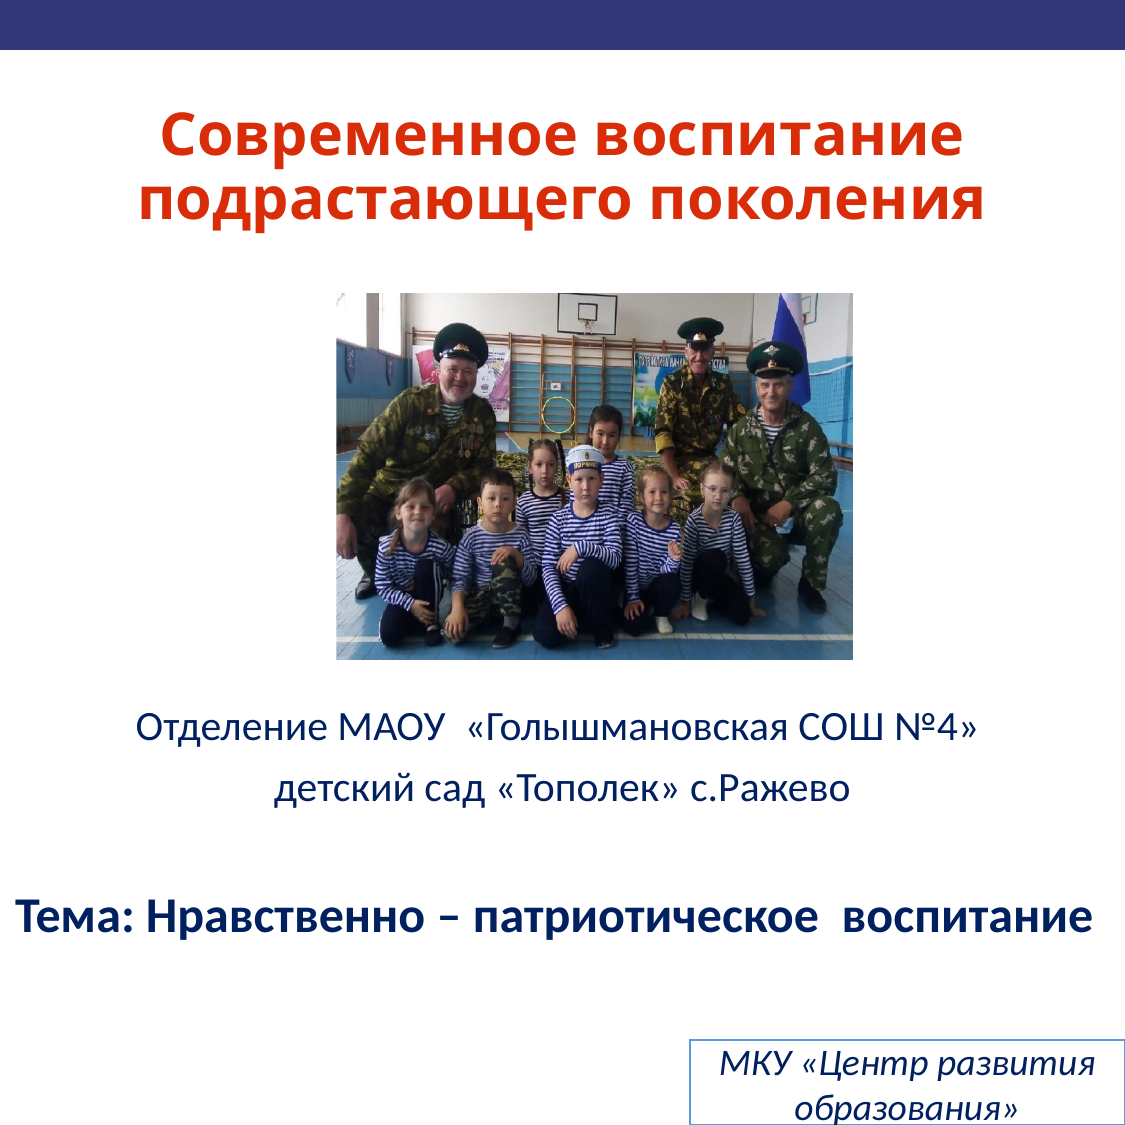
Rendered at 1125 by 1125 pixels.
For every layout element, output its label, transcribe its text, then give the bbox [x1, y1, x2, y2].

picture [336, 293, 853, 660]
title Современное воспитание подрастающего поколения [77, 59, 1048, 278]
text_box [0, 0, 1125, 50]
list Отделение МАОУ «Голышмановская СОШ №4» детский сад «Тополек» с.Ражево Тема: Нравственно – патриотическое воспитание [0, 697, 1125, 1081]
text_box МКУ «Центр развития образования» [689, 1039, 1125, 1125]
